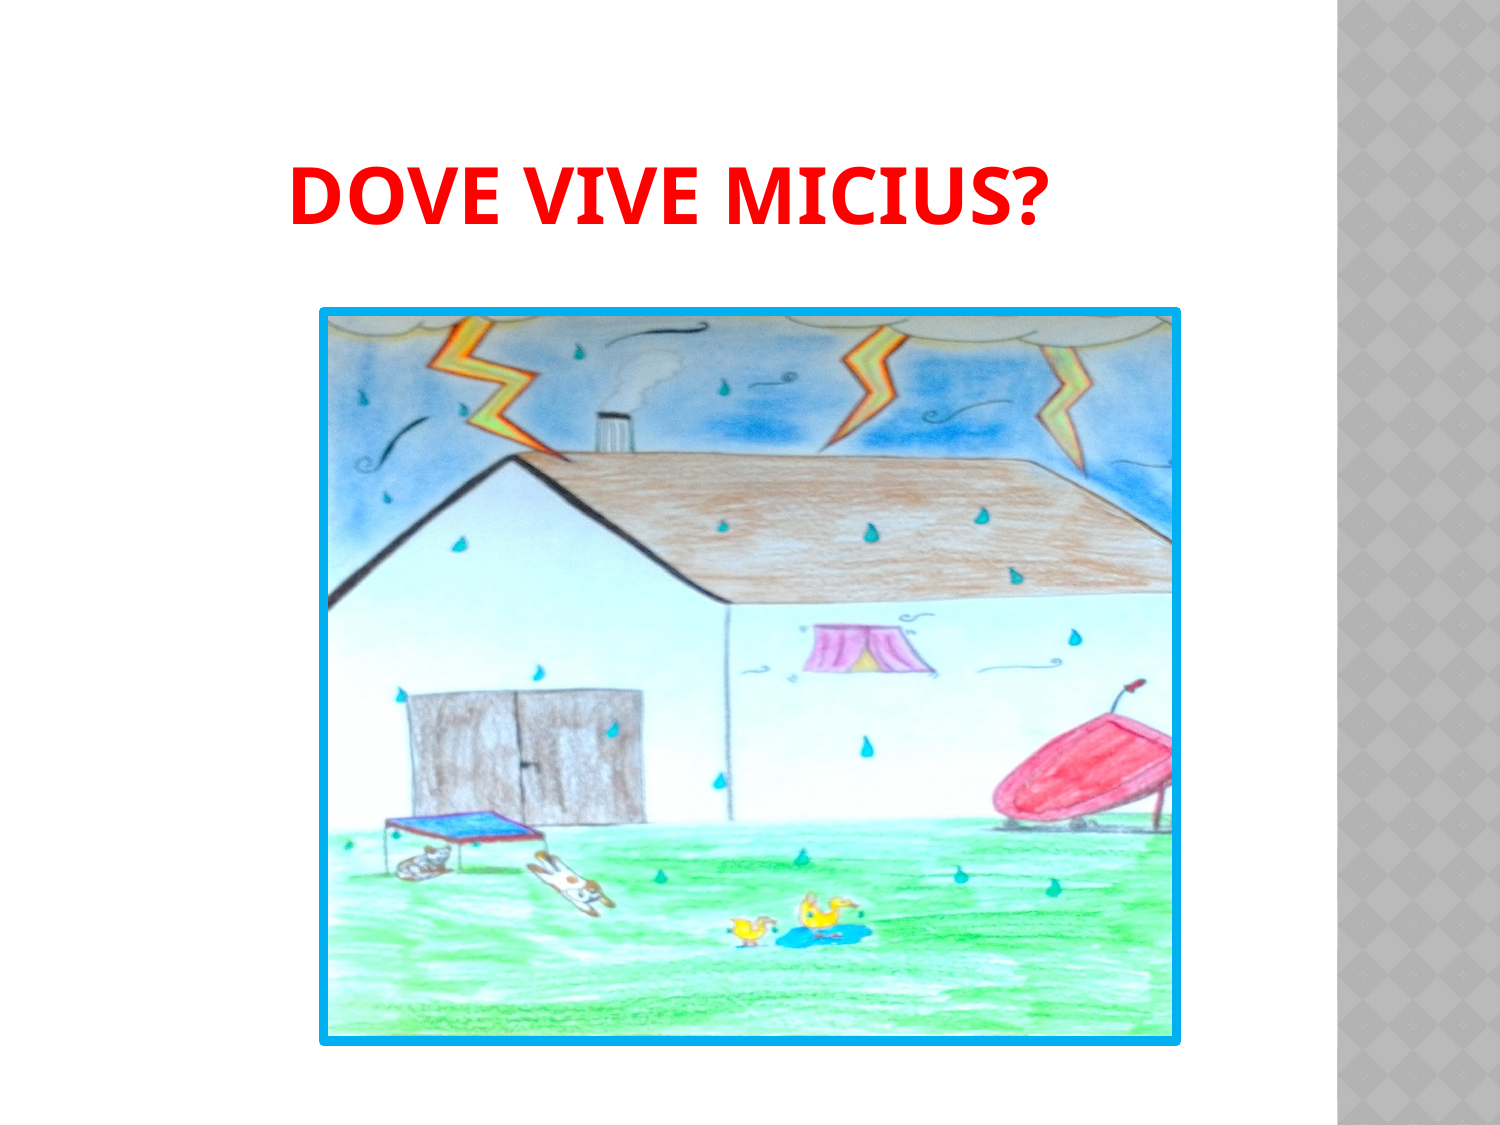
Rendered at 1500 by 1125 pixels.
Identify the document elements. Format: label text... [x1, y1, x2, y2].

title DOVE VIVE MICIUS? [75, 52, 1263, 240]
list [327, 316, 1173, 1037]
